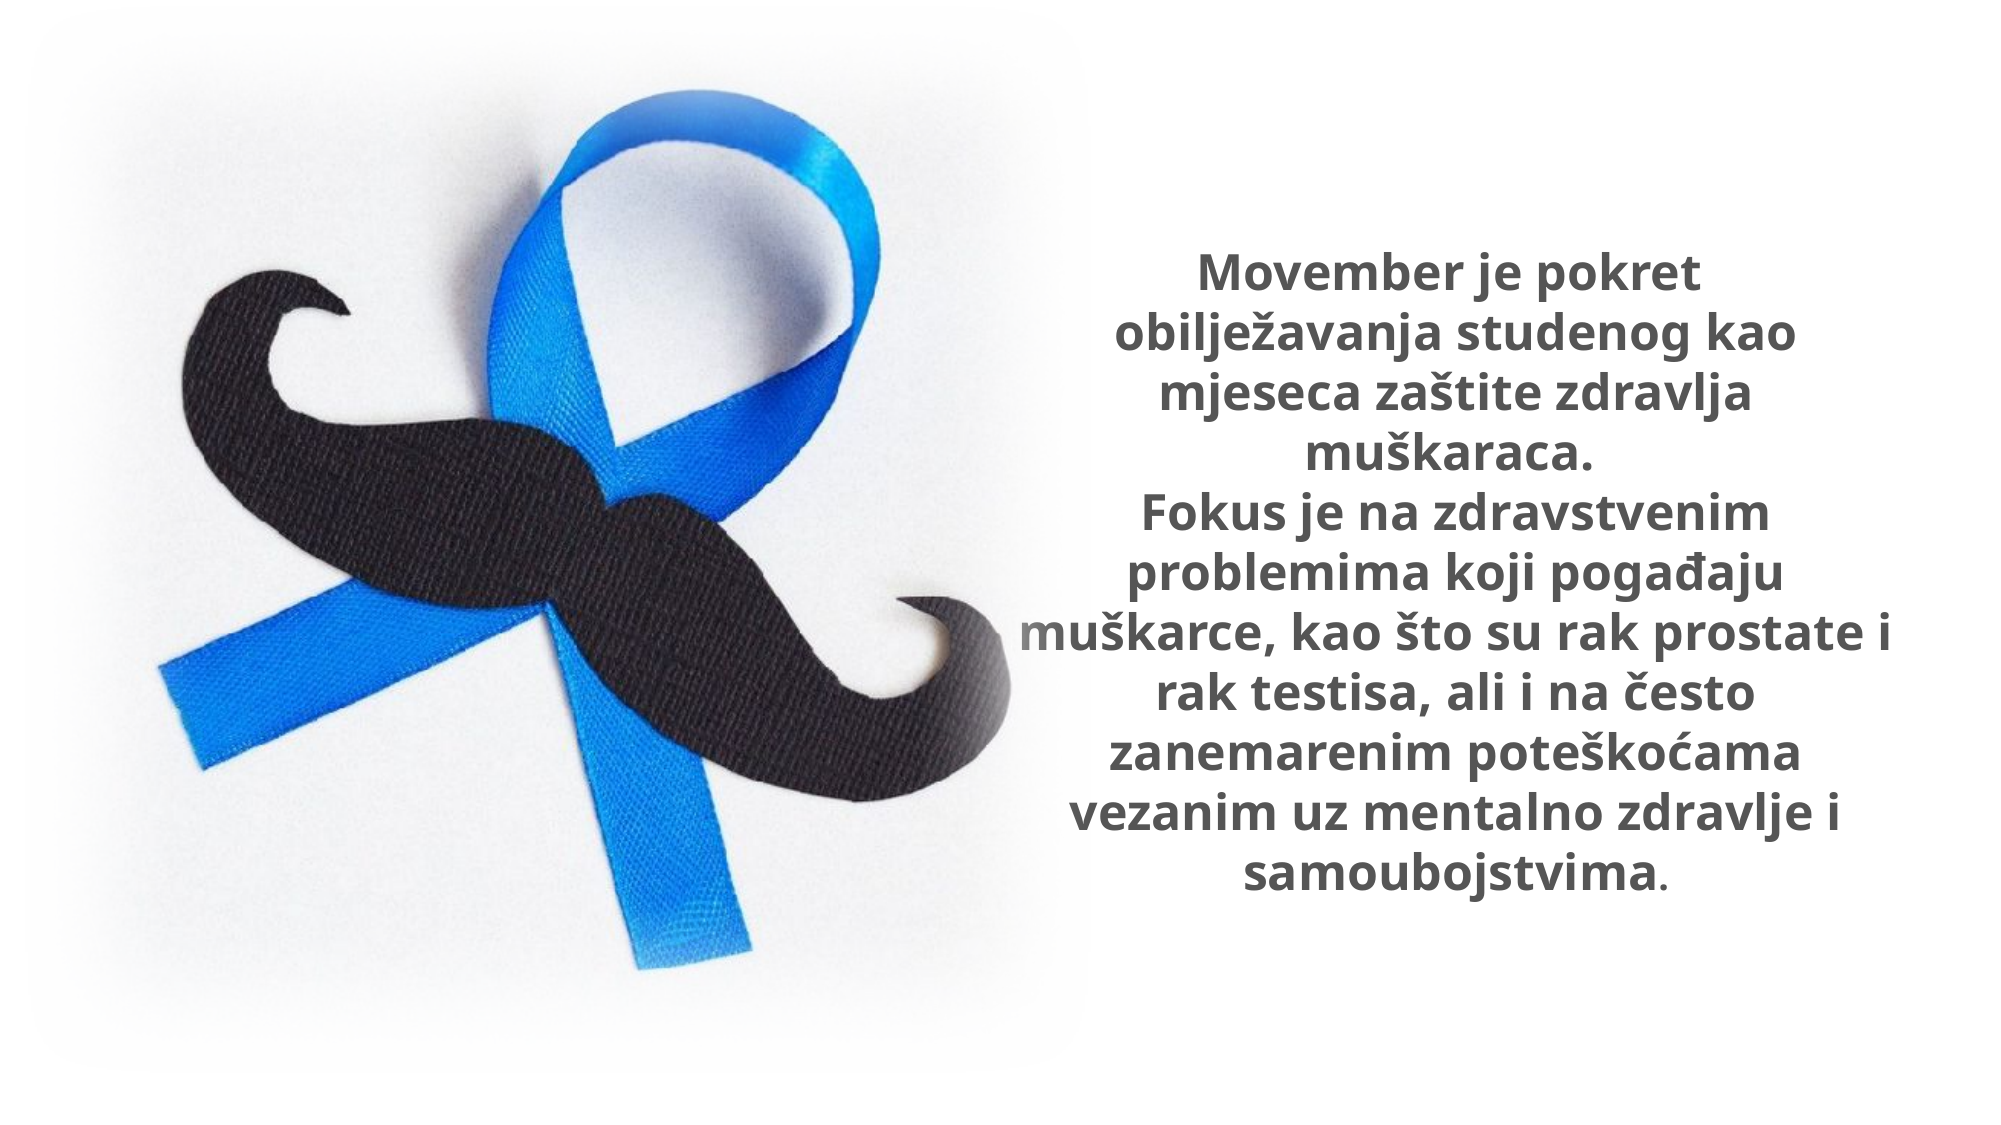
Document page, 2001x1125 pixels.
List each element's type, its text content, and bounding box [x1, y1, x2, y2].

picture [18, 0, 1098, 1080]
text_box Movember je pokret obilježavanja studenog kao mjeseca zaštite zdravlja muškaraca. Fokus je na zdravstvenim problemima koji pogađaju muškarce, kao što su rak prostate i rak testisa, ali i na često zanemarenim poteškoćama vezanim uz mentalno zdravlje i samoubojstvima. [1098, 232, 1913, 908]
